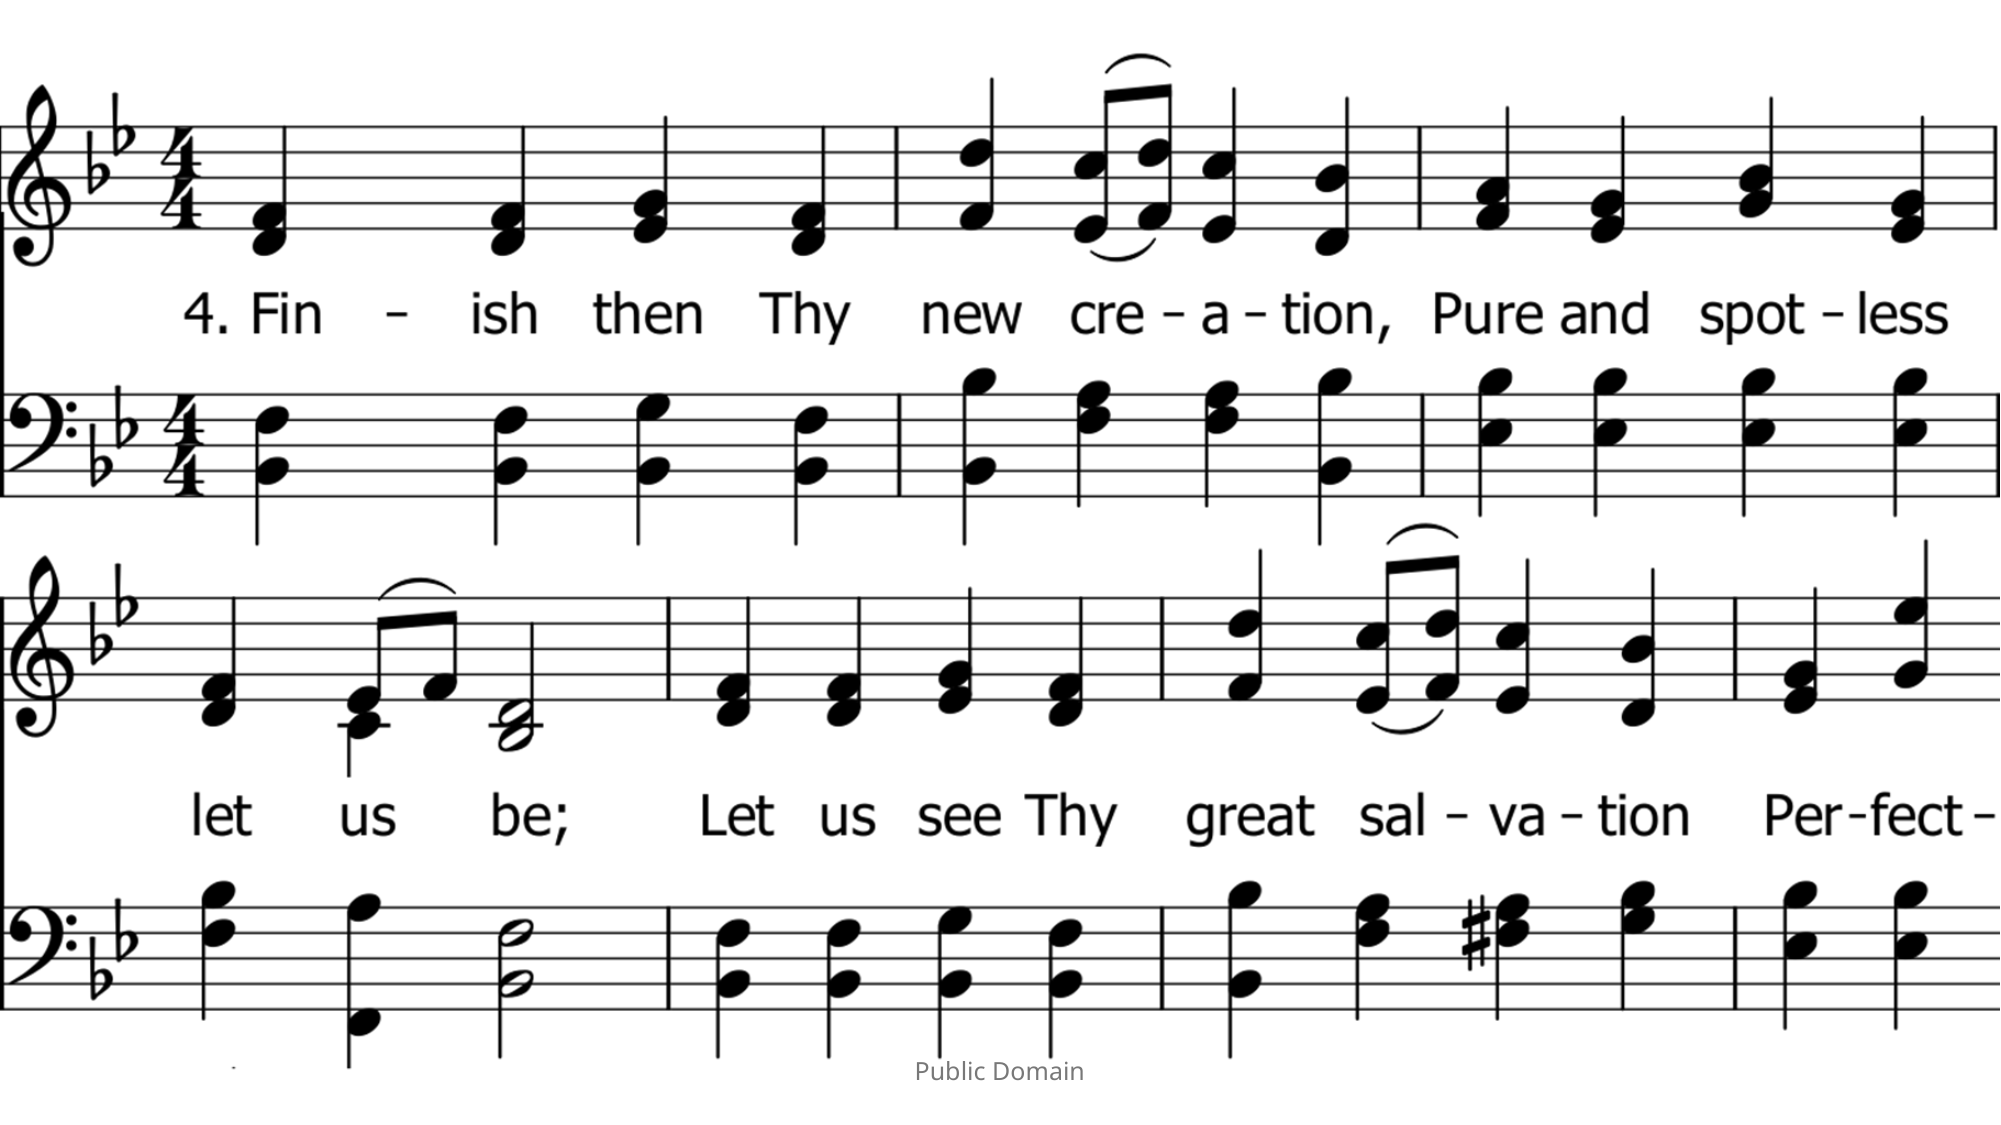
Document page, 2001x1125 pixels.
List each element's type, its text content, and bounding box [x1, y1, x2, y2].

footer Public Domain [662, 1077, 1338, 1103]
picture [0, 48, 2000, 1077]
